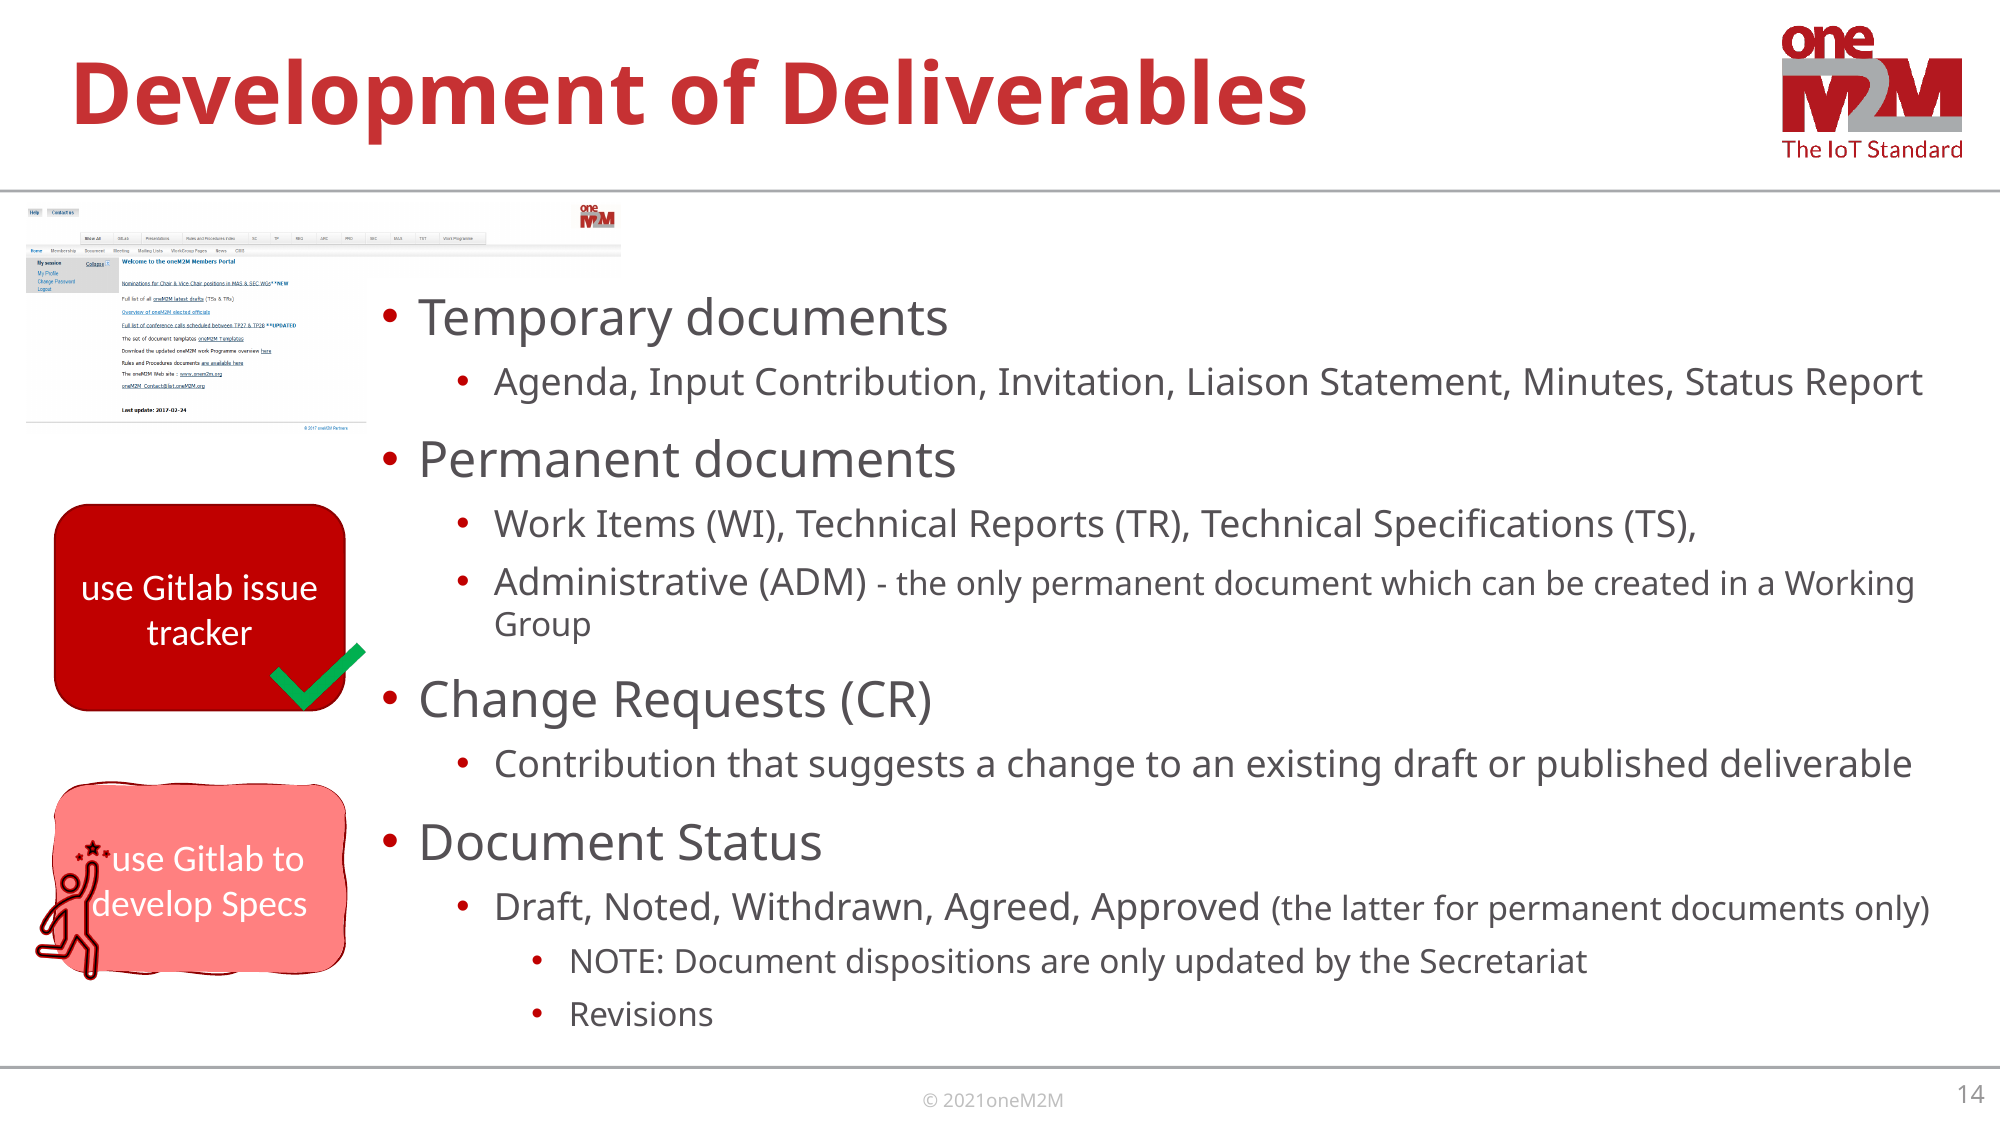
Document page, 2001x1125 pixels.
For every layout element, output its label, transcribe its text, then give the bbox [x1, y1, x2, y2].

text_box use Gitlab issue tracker [53, 503, 346, 712]
title Development of Deliverables [54, 0, 1343, 193]
picture [268, 627, 367, 726]
list Temporary documents Agenda, Input Contribution, Invitation, Liaison Statement, Minutes, Status Report Permanent documents Work Items (WI), Technical Reports (TR), Technical Specifications (TS), Administrative (ADM) - the only permanent document which can be created in a Working Group Change Requests (CR) Contribution that suggests a change to an existing draft or published deliverable Document Status Draft, Noted, Withdrawn, Agreed, Approved (the latter for permanent documents only) NOTE: Document dispositions are only updated by the Secretariat Revisions [366, 277, 1960, 1036]
picture [1772, 17, 1971, 166]
text_box use Gitlab to develop Specs [53, 781, 348, 976]
picture [26, 202, 621, 434]
picture [0, 836, 150, 987]
slide_number 14 [1918, 1065, 2000, 1125]
